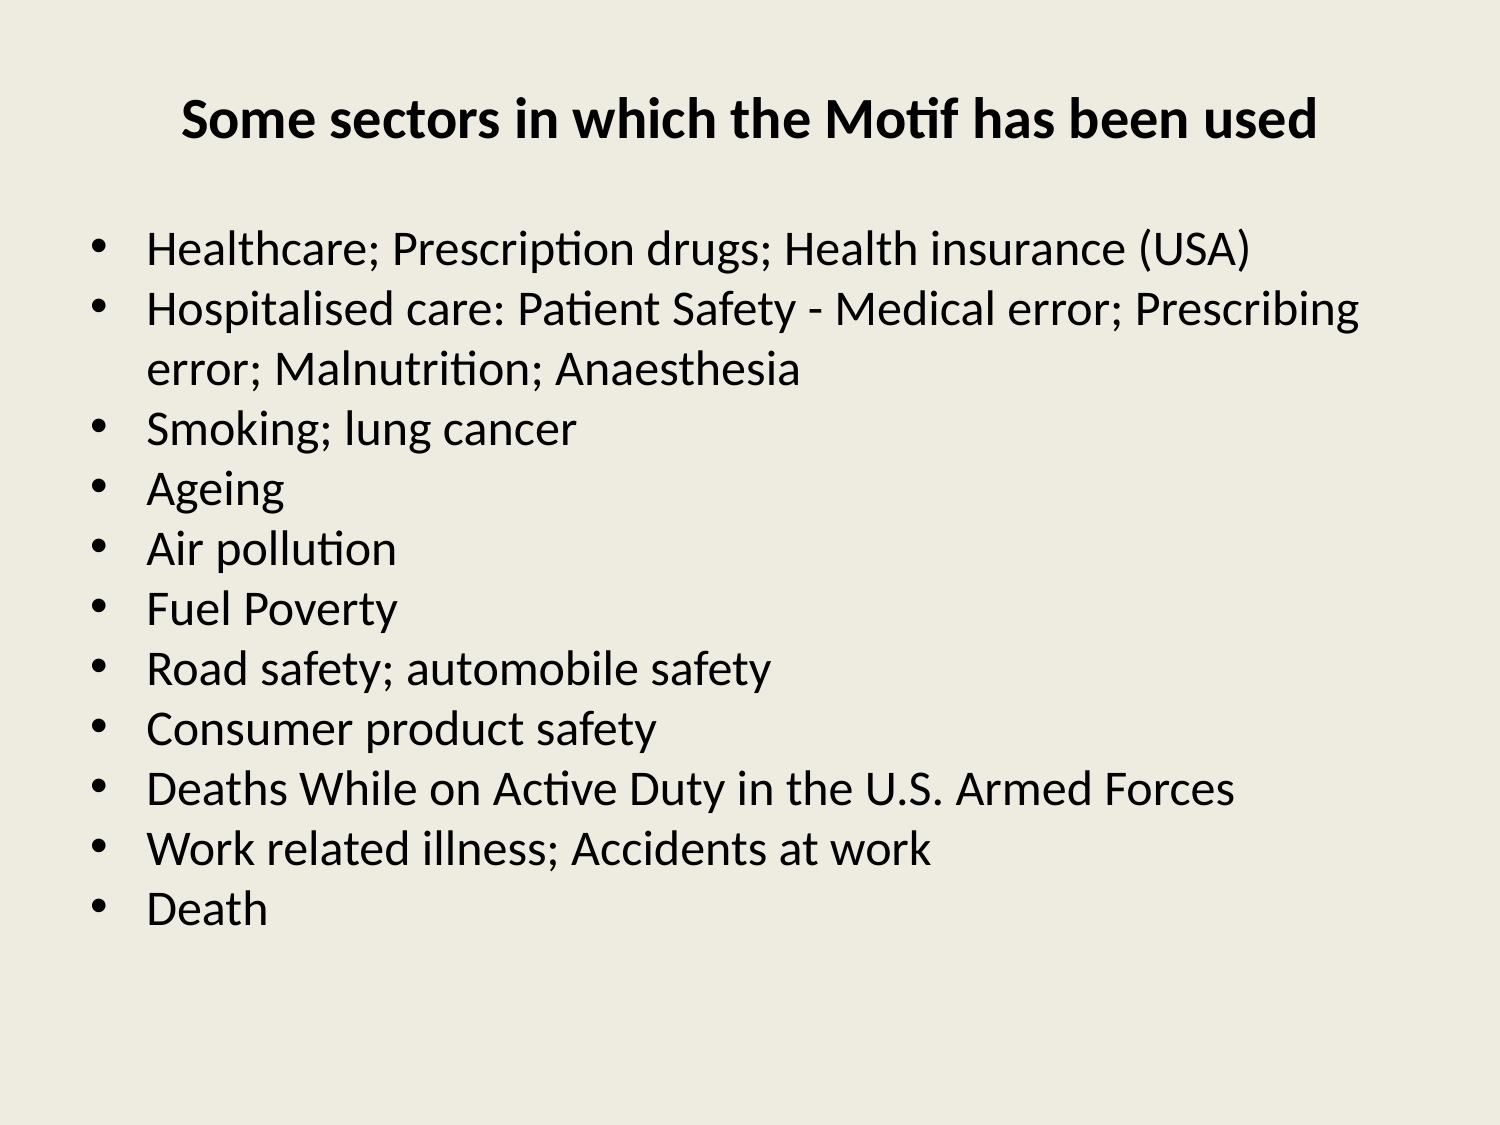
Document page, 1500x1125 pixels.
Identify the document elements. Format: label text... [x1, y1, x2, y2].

list Healthcare; Prescription drugs; Health insurance (USA) Hospitalised care: Patient Safety - Medical error; Prescribing error; Malnutrition; Anaesthesia Smoking; lung cancer Ageing Air pollution Fuel Poverty Road safety; automobile safety Consumer product safety Deaths While on Active Duty in the U.S. Armed Forces Work related illness; Accidents at work Death [75, 208, 1425, 1005]
title Some sectors in which the Motif has been used [75, 45, 1425, 185]
